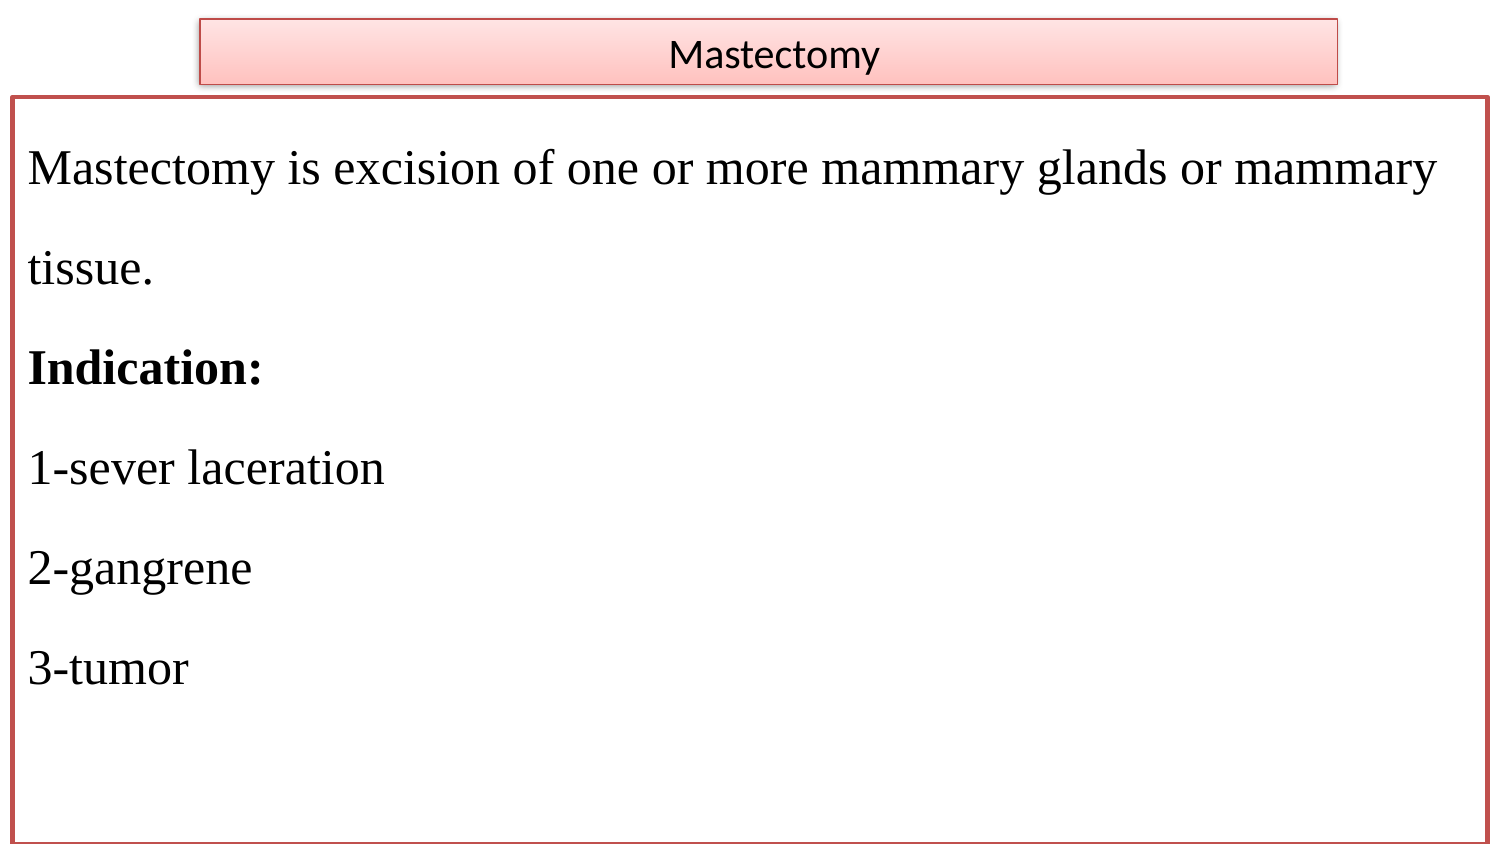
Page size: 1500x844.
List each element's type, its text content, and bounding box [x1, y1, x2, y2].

title Mastectomy [199, 18, 1338, 85]
list Mastectomy is excision of one or more mammary glands or mammary tissue. Indication: 1-sever laceration 2-gangrene 3-tumor [10, 95, 1490, 844]
